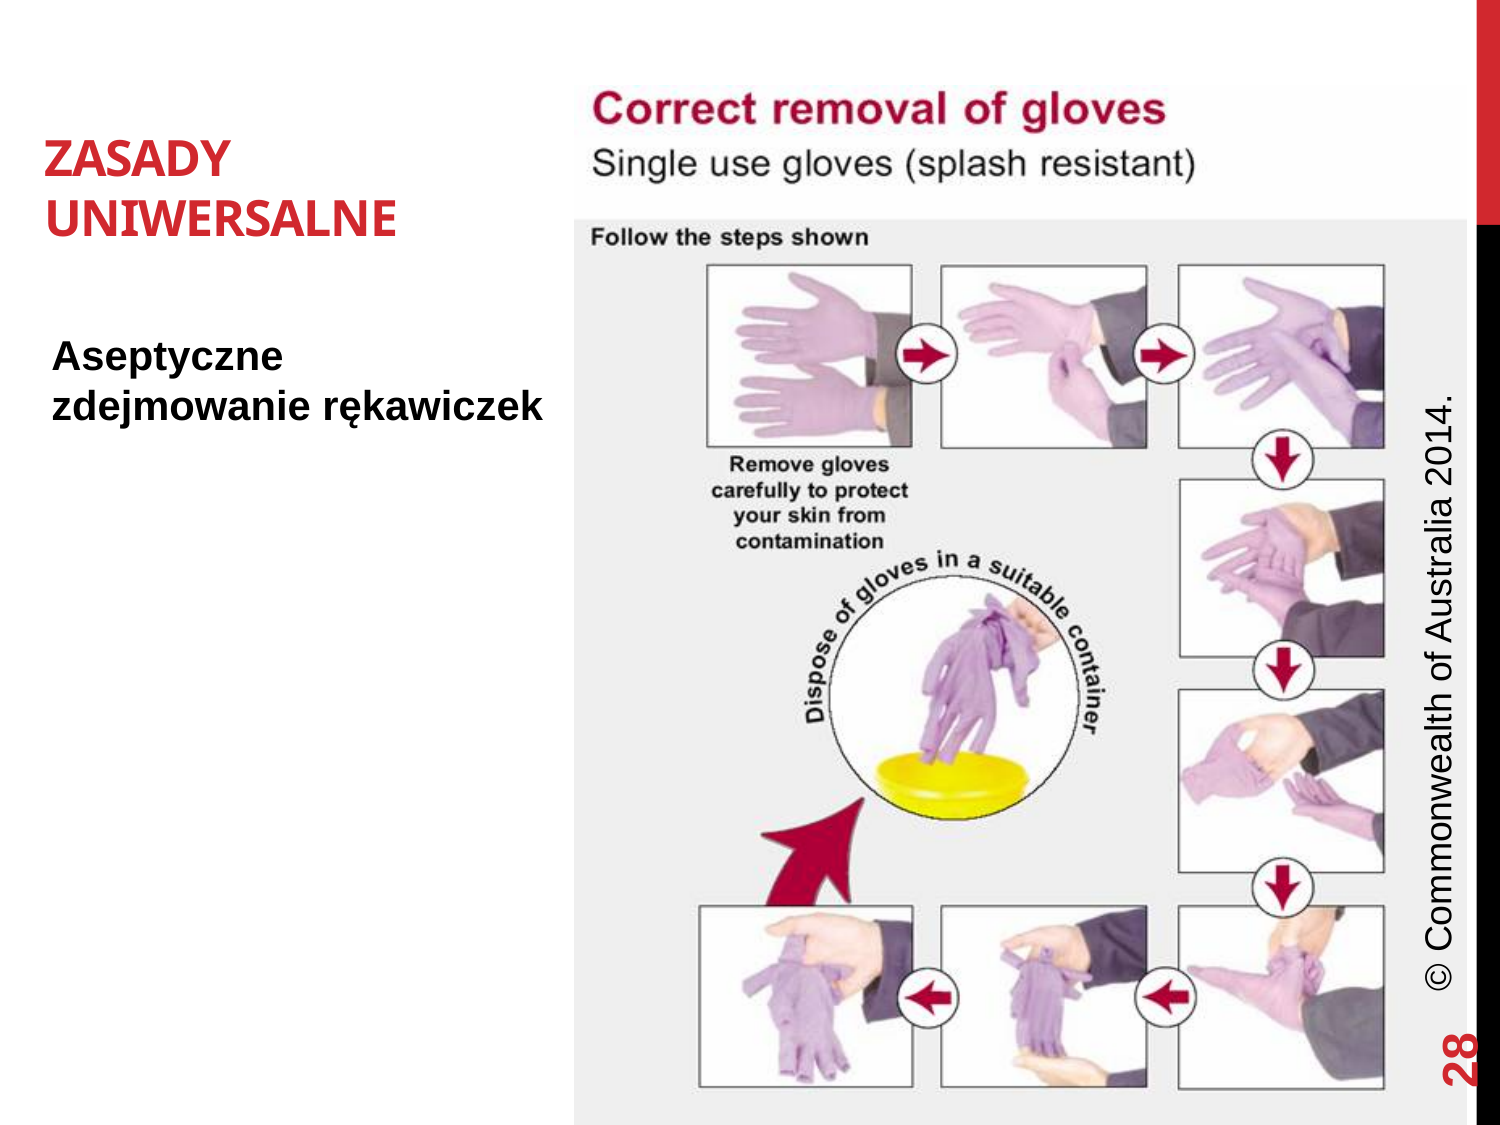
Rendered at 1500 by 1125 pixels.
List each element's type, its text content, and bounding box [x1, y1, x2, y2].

slide_number 28 [1476, 887, 1488, 1104]
list Aseptyczne zdejmowanie rękawiczek [36, 321, 568, 1064]
title Zasady uniwersalne [29, 66, 575, 254]
picture [573, 85, 1468, 1125]
